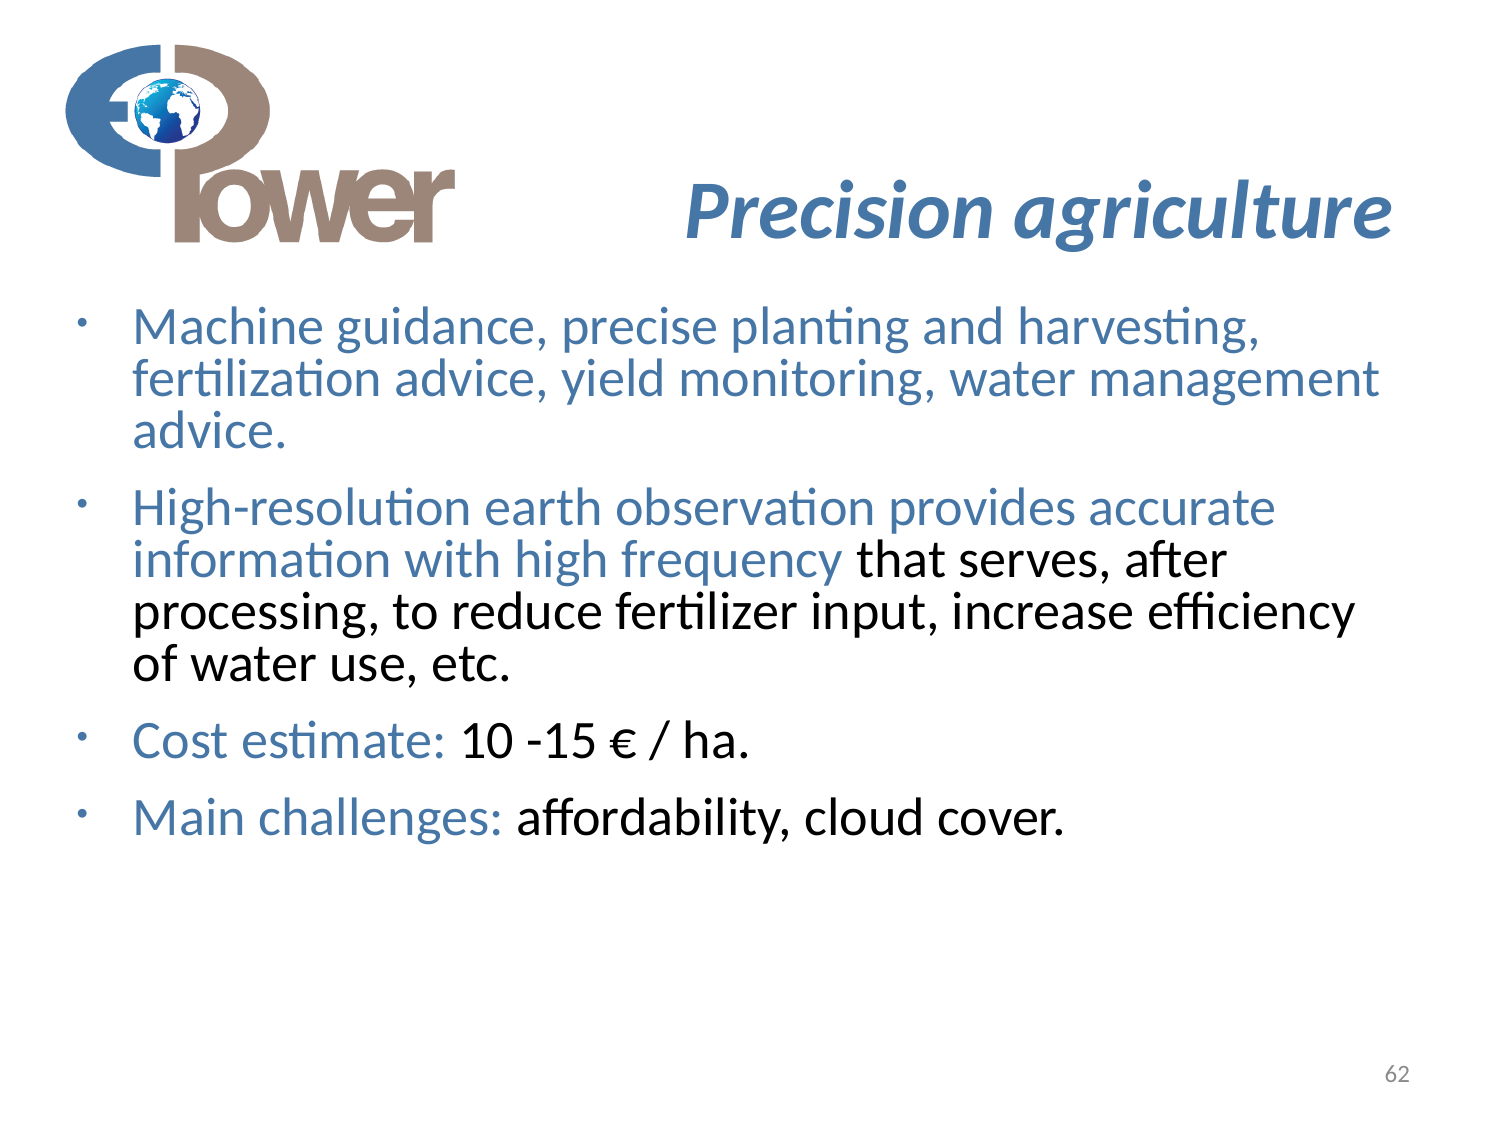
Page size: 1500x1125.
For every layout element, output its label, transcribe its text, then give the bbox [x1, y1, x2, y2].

text_box Machine guidance, precise planting and harvesting, fertilization advice, yield monitoring, water management advice. High-resolution earth observation provides accurate information with high frequency that serves, after processing, to reduce fertilizer input, increase efficiency of water use, etc. Cost estimate: 10 -15 € / ha. Main challenges: affordability, cloud cover. [61, 295, 1409, 1010]
text_box Precision agriculture [341, 147, 1409, 263]
picture [61, 41, 455, 244]
slide_number 62 [1074, 1042, 1425, 1103]
